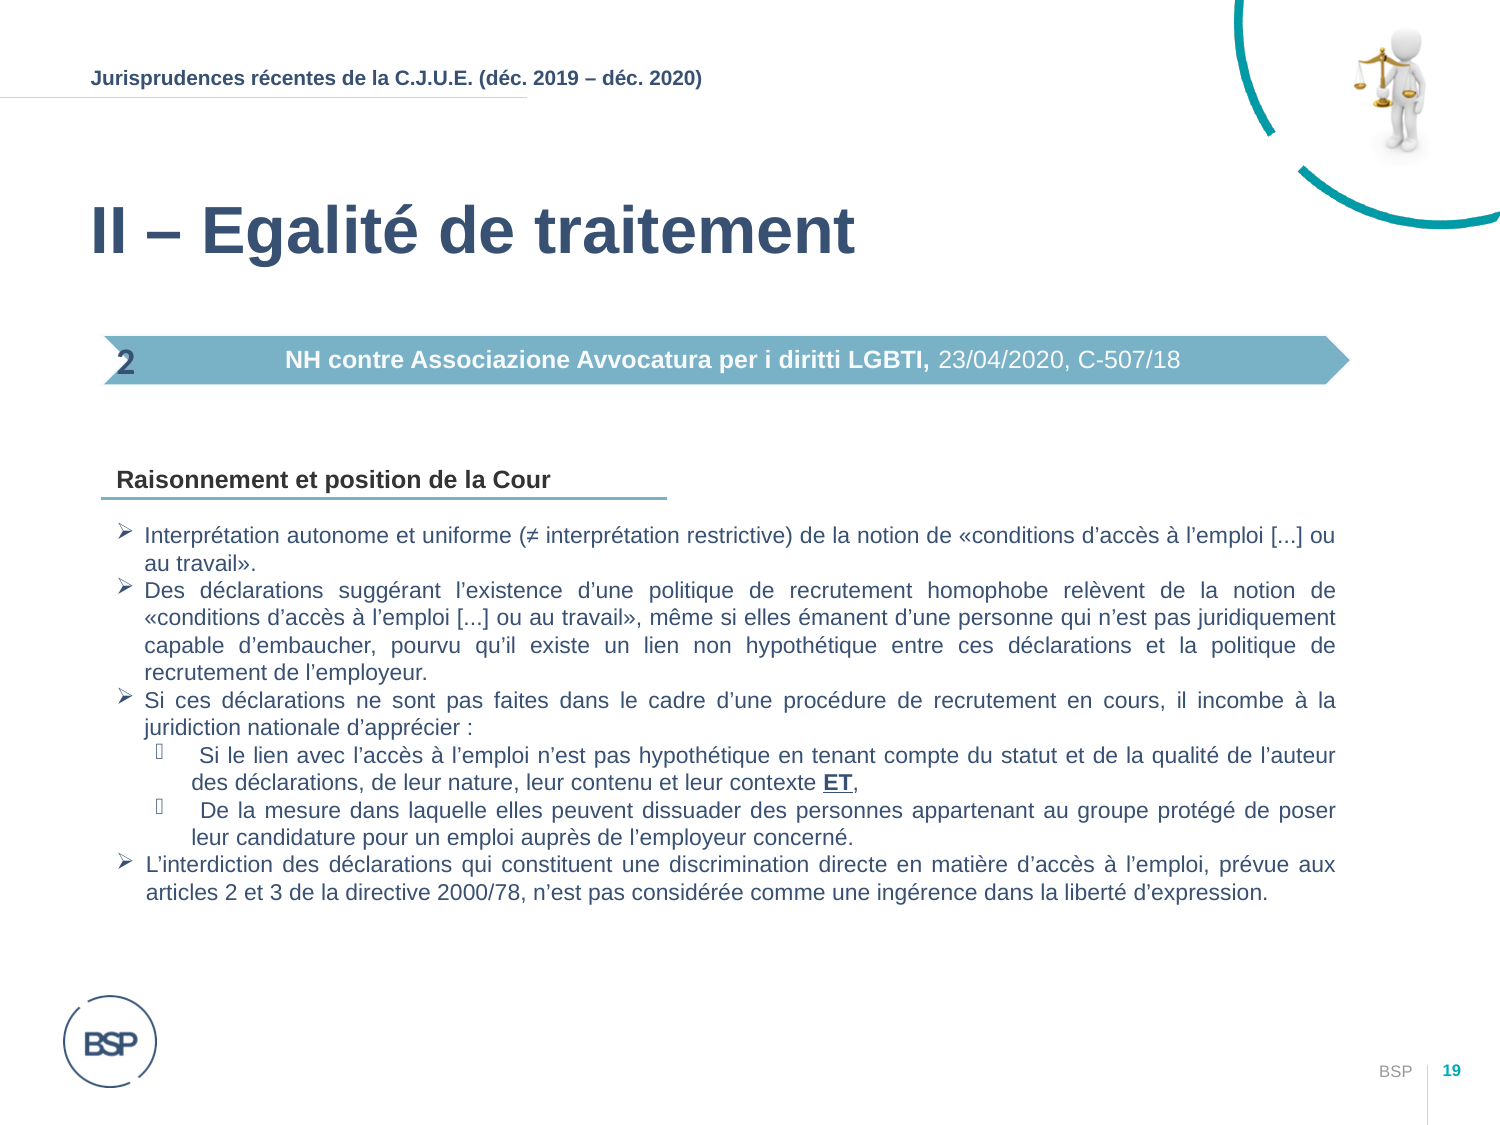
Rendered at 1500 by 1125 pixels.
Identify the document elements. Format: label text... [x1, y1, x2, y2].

text_box Raisonnement et position de la Cour Interprétation autonome et uniforme (≠ interprétation restrictive) de la notion de «conditions d’accès à l’emploi [...] ou au travail». Des déclarations suggérant l’existence d’une politique de recrutement homophobe relèvent de la notion de «conditions d’accès à l’emploi [...] ou au travail», même si elles émanent d’une personne qui n’est pas juridiquement capable d’embaucher, pourvu qu’il existe un lien non hypothétique entre ces déclarations et la politique de recrutement de l’employeur. Si ces déclarations ne sont pas faites dans le cadre d’une procédure de recrutement en cours, il incombe à la juridiction nationale d’apprécier : Si le lien avec l’accès à l’emploi n’est pas hypothétique en tenant compte du statut et de la qualité de l’auteur des déclarations, de leur nature, leur contenu et leur contexte ET, De la mesure dans laquelle elles peuvent dissuader des personnes appartenant au groupe protégé de poser leur candidature pour un emploi auprès de l’employeur concerné. L’interdiction des déclarations qui constituent une discrimination directe en matière d’accès à l’emploi, prévue aux articles 2 et 3 de la directive 2000/78, n’est pas considérée comme une ingérence dans la liberté d’expression. [101, 455, 1352, 1125]
list Jurisprudences récentes de la C.J.U.E. (déc. 2019 – déc. 2020) [75, 60, 1193, 102]
slide_number 19 [1427, 1052, 1498, 1091]
picture [63, 995, 101, 1088]
list II – Egalité de traitement [75, 173, 1291, 276]
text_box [101, 297, 1352, 424]
picture [1118, 0, 1500, 309]
